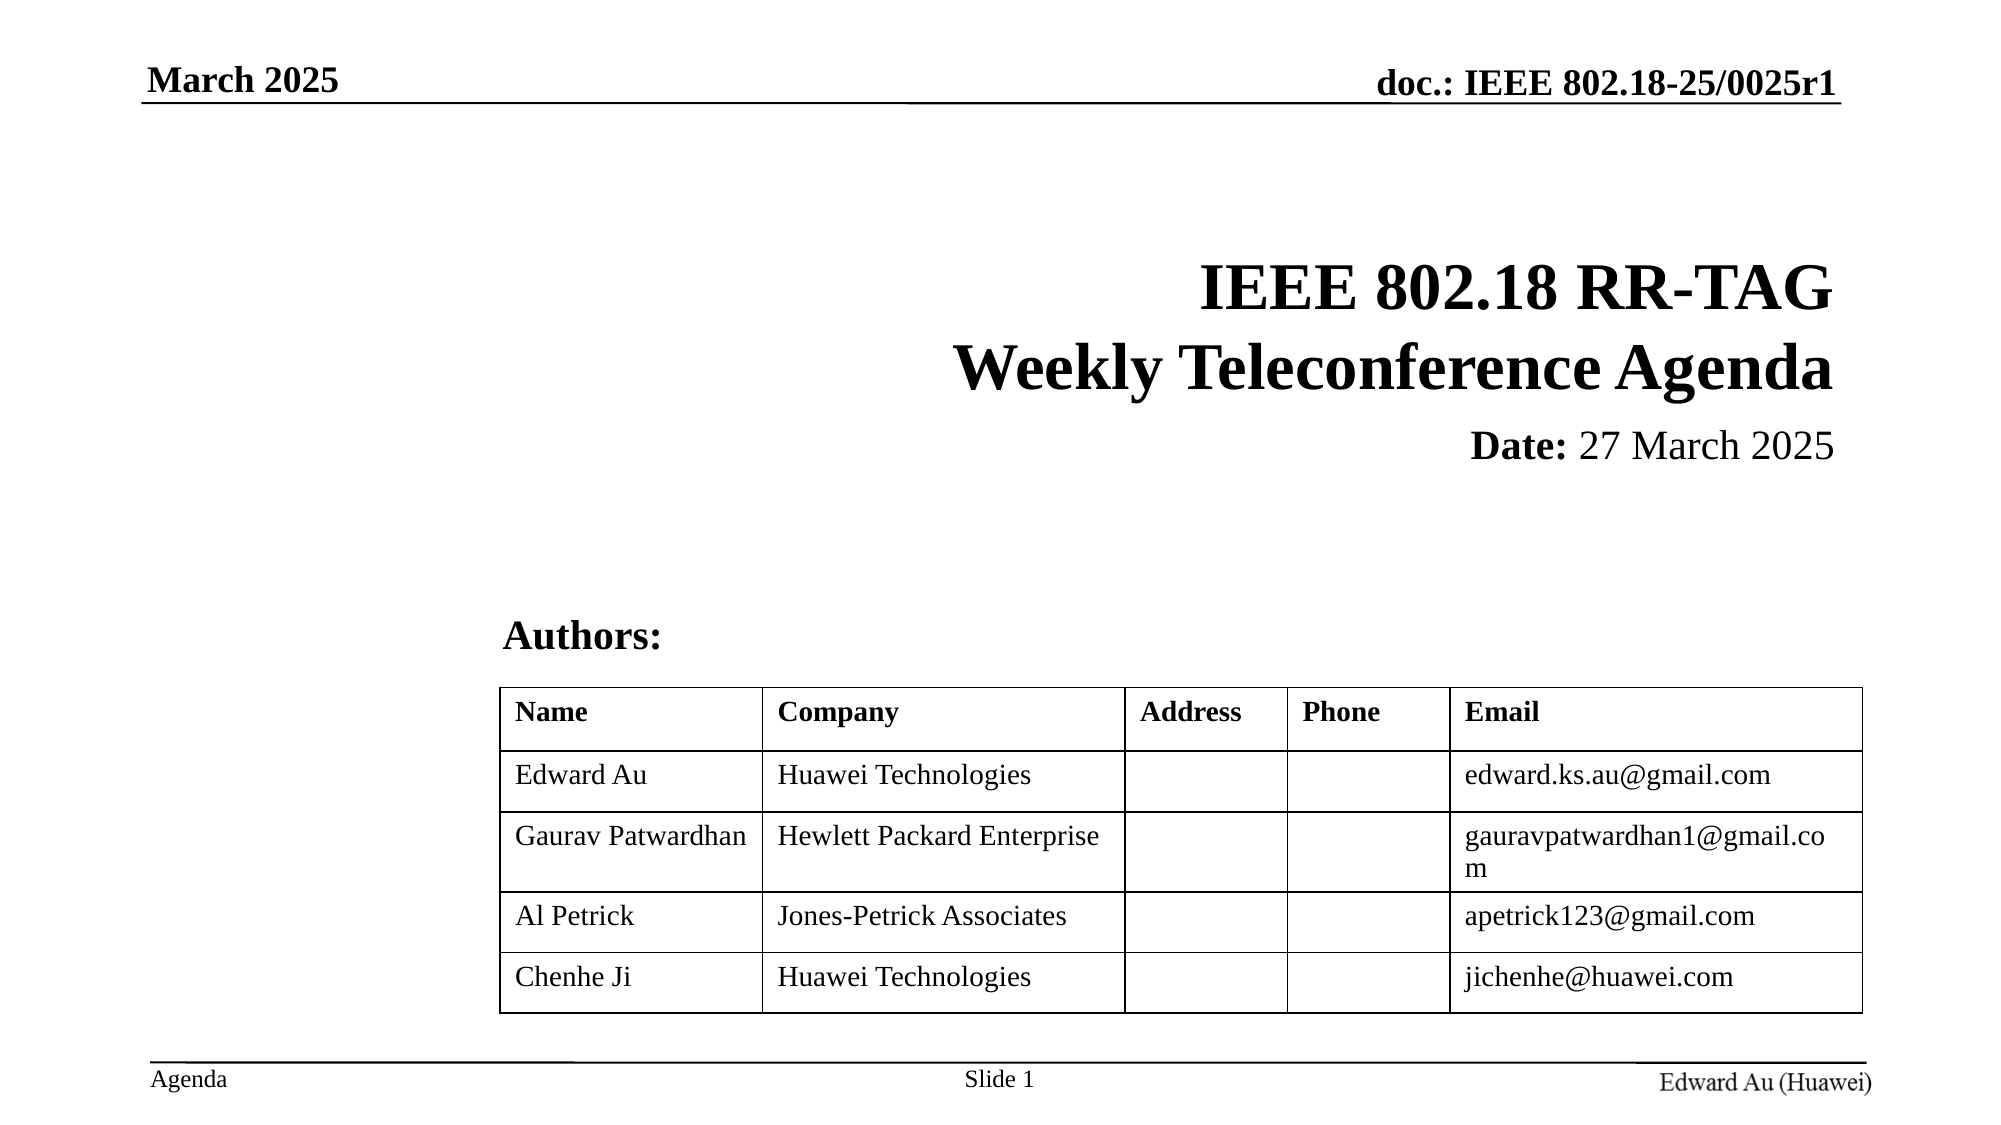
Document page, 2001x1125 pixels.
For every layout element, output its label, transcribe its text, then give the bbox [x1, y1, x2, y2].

table_cell [1126, 893, 1287, 952]
table_cell Edward Au [501, 752, 762, 811]
table_cell [1126, 953, 1287, 1012]
table_header Company [763, 688, 1124, 750]
table_cell gauravpatwardhan1@gmail.com [1451, 813, 1862, 891]
table_cell Hewlett Packard Enterprise [763, 813, 1124, 891]
slide_number Slide 1 [933, 1061, 1067, 1123]
table_cell jichenhe@huawei.com [1451, 953, 1862, 1012]
table_cell [1288, 893, 1449, 952]
table_cell Jones-Petrick Associates [763, 893, 1124, 952]
table_cell [1126, 752, 1287, 811]
table_header Email [1451, 688, 1862, 750]
table_cell Gaurav Patwardhan [501, 813, 762, 891]
table_cell apetrick123@gmail.com [1451, 893, 1862, 952]
table_cell Al Petrick [501, 893, 762, 952]
picture [1174, 1058, 1887, 1113]
table_cell edward.ks.au@gmail.com [1451, 752, 1862, 811]
table_cell [1288, 813, 1449, 891]
table_cell [1288, 953, 1449, 1012]
table_cell [1126, 813, 1287, 891]
table_cell [1288, 752, 1449, 811]
text_box Authors: [487, 599, 725, 663]
list Date: 27 March 2025 [574, 410, 1851, 538]
title IEEE 802.18 RR-TAG Weekly Teleconference Agenda [574, 235, 1851, 410]
table_cell Huawei Technologies [763, 752, 1124, 811]
table_cell Huawei Technologies [763, 953, 1124, 1012]
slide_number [146, 54, 526, 101]
table_header Name [501, 688, 762, 750]
table_cell Chenhe Ji [501, 953, 762, 1012]
table_header Phone [1288, 688, 1449, 750]
table_header Address [1126, 688, 1287, 750]
